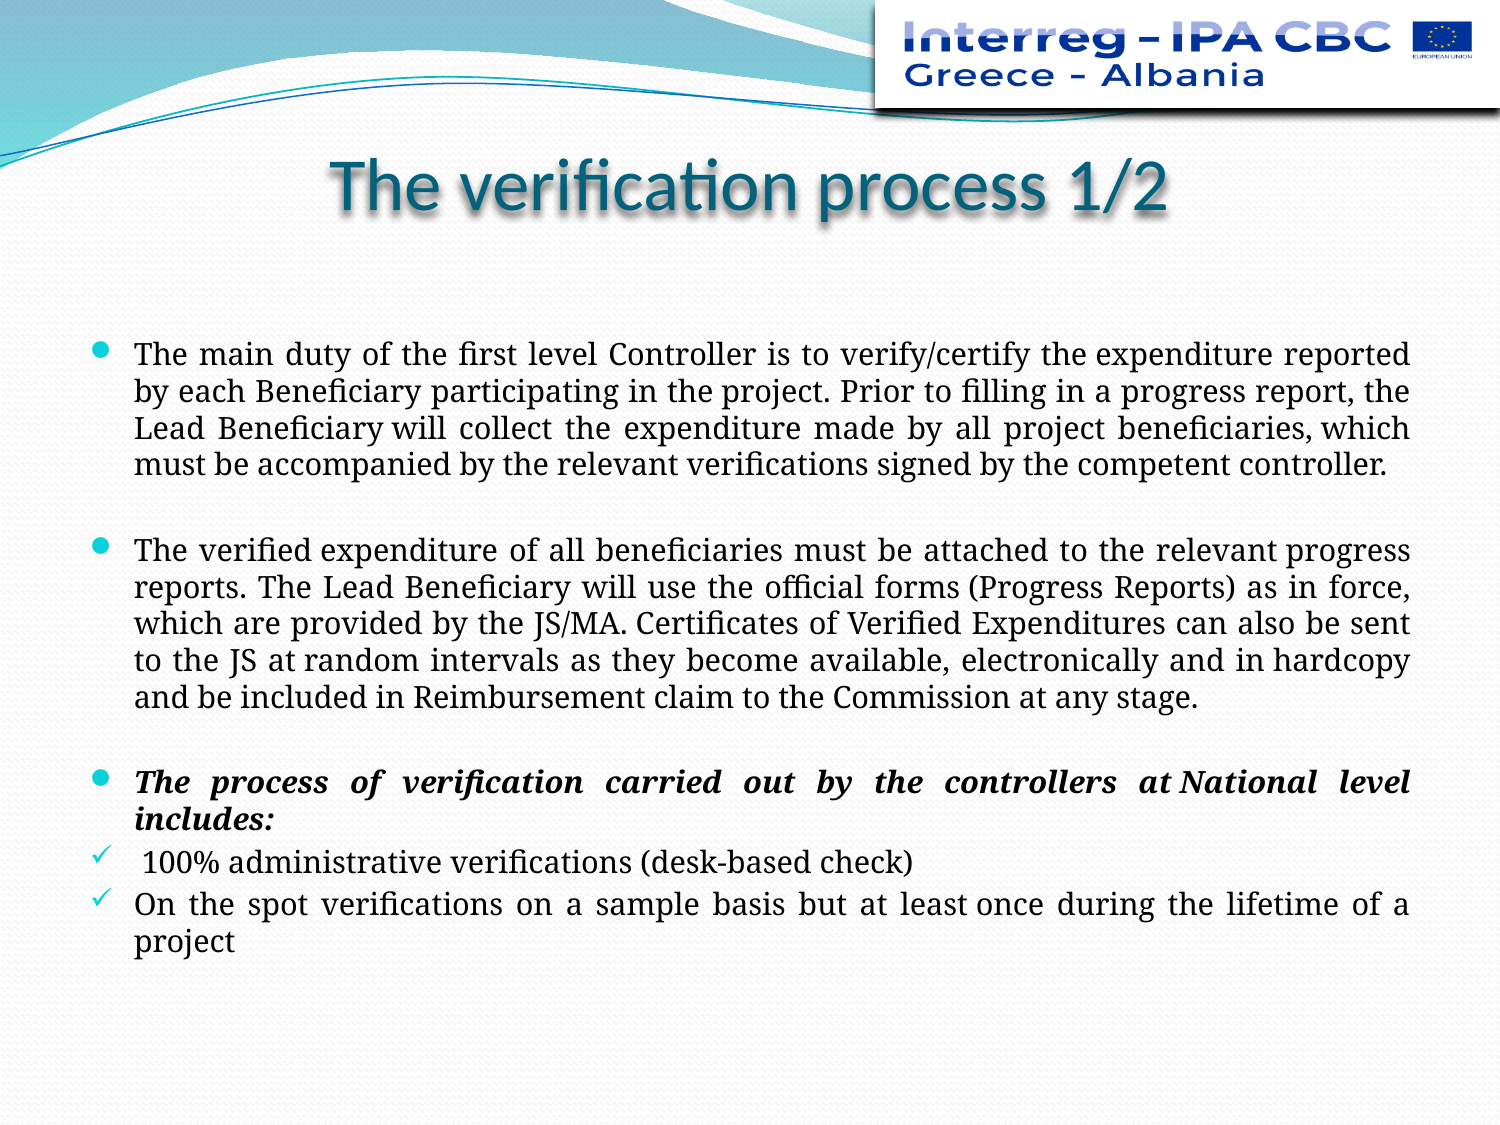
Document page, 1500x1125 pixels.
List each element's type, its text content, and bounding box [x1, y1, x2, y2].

title The verification process 1/2 [75, 115, 1425, 225]
list The main duty of the first level Controller is to verify/certify the expenditure reported by each Beneficiary participating in the project. Prior to filling in a progress report, the Lead Beneficiary will collect the expenditure made by all project beneficiaries, which must be accompanied by the relevant verifications signed by the competent controller. The verified expenditure of all beneficiaries must be attached to the relevant progress reports. The Lead Beneficiary will use the official forms (Progress Reports) as in force, which are provided by the JS/MA. Certificates of Verified Expenditures can also be sent to the JS at random intervals as they become available, electronically and in hardcopy and be included in Reimbursement claim to the Commission at any stage. The process of verification carried out by the controllers at National level includes: 100% administrative verifications (desk-based check) On the spot verifications on a sample basis but at least once during the lifetime of a project [75, 287, 1425, 1038]
picture [874, 0, 1500, 108]
